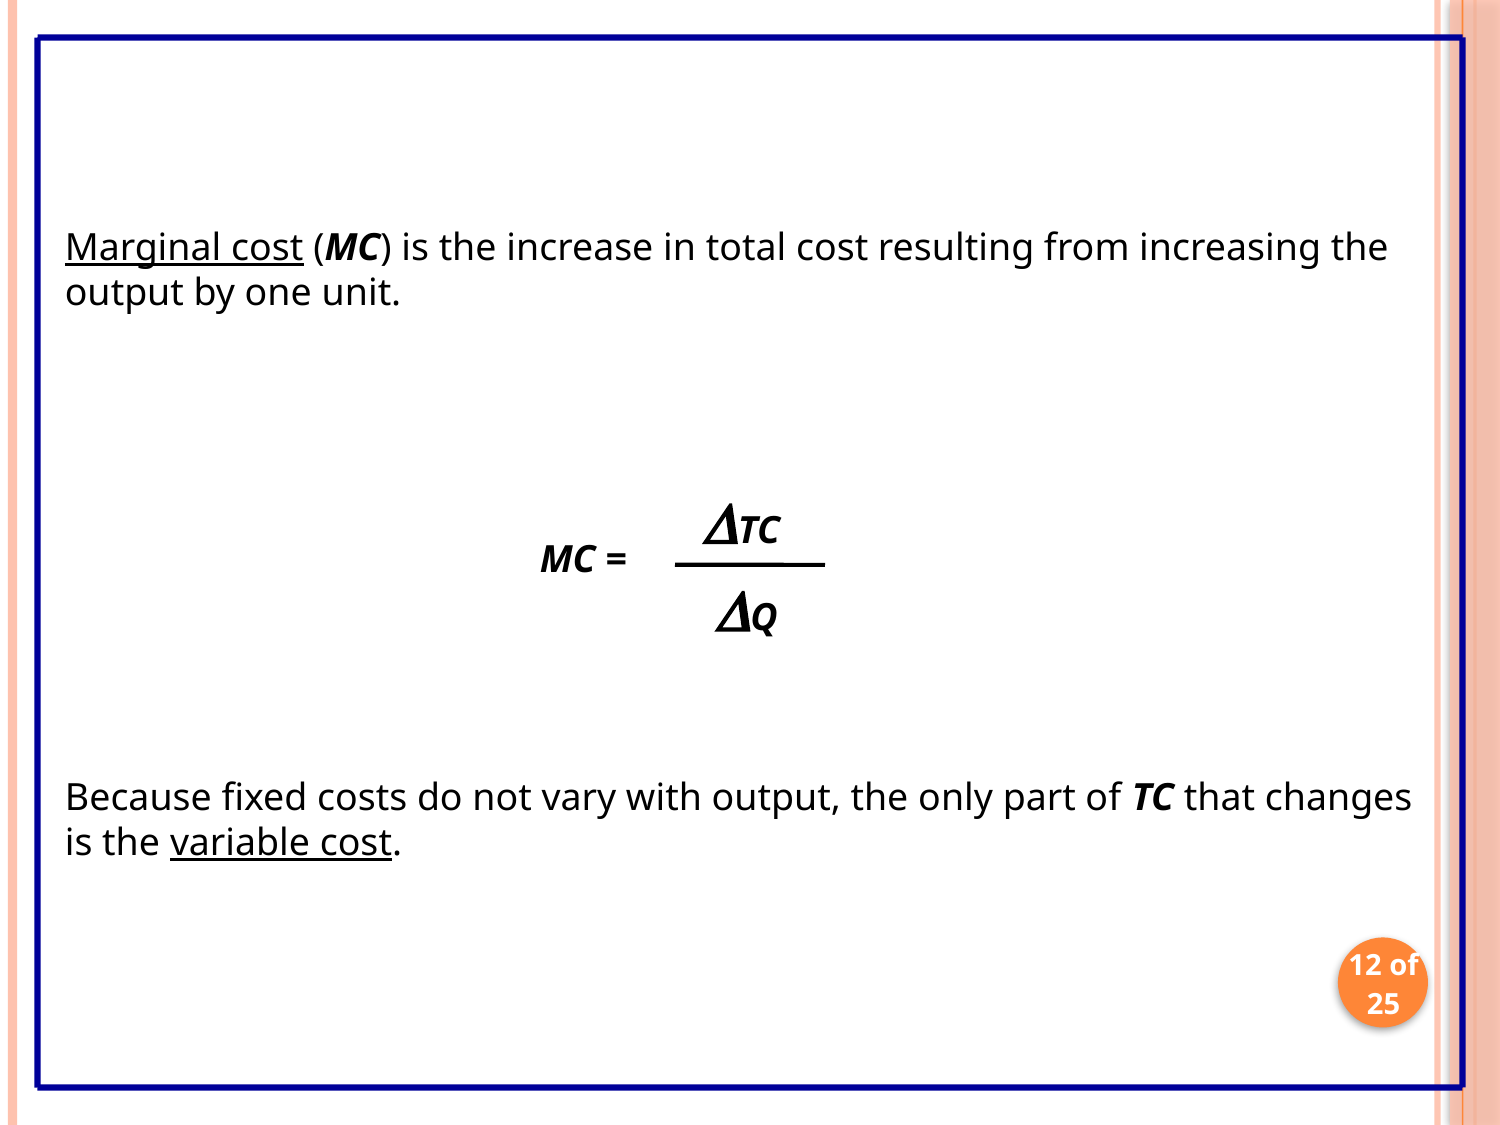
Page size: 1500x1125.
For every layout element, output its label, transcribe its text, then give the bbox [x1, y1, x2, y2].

slide_number 12 of 25 [1333, 940, 1434, 1027]
text_box MC = [524, 527, 688, 588]
text_box Marginal cost (MC) is the increase in total cost resulting from increasing the output by one unit. [49, 215, 1463, 320]
text_box Because fixed costs do not vary with output, the only part of TC that changes is the variable cost. [49, 765, 1463, 870]
text_box TC [687, 477, 863, 563]
text_box Q [699, 565, 825, 650]
